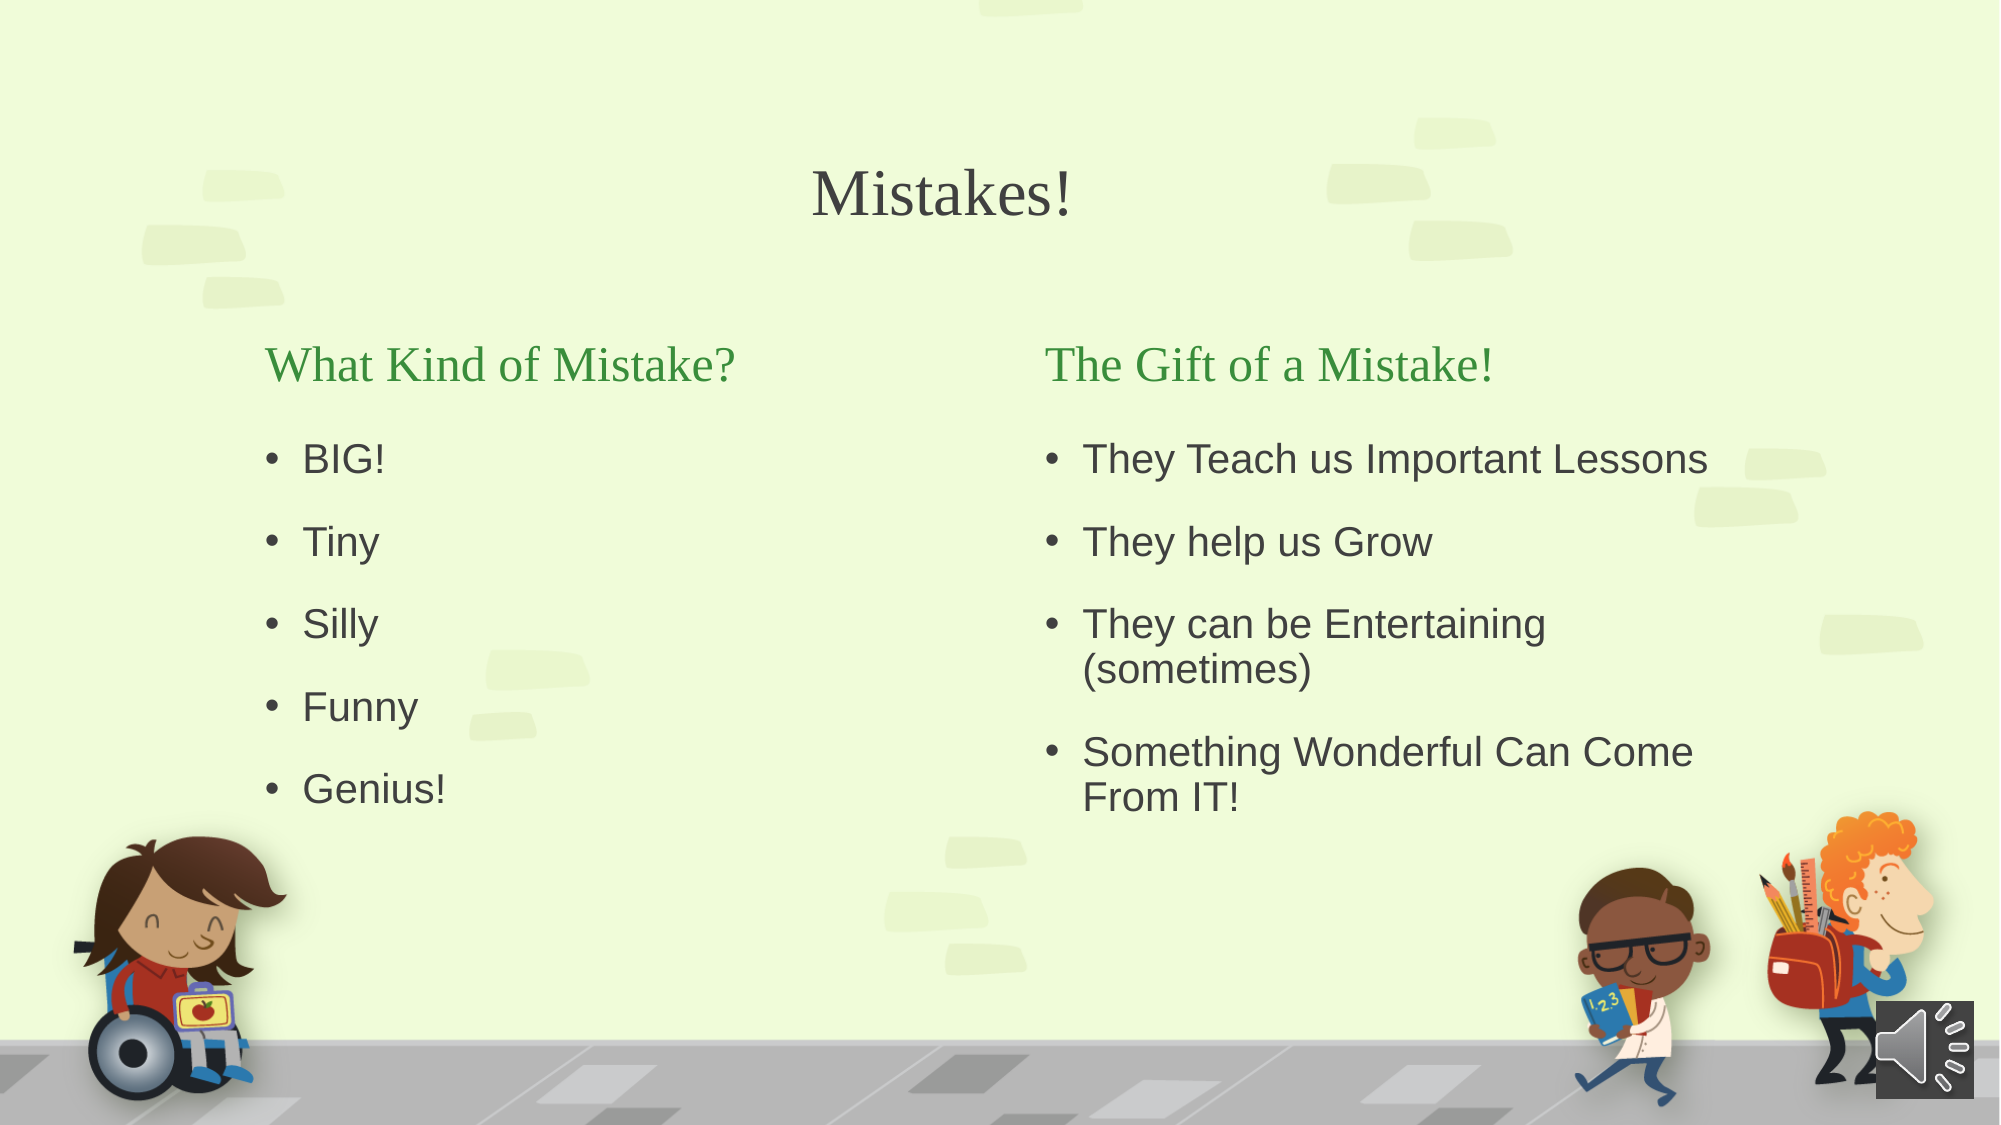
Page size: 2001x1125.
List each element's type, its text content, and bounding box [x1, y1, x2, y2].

picture [0, 0, 2000, 1125]
list What Kind of Mistake? [249, 299, 970, 430]
title Mistakes! [137, 59, 1750, 238]
list They Teach us Important Lessons They help us Grow They can be Entertaining (sometimes) Something Wonderful Can Come From IT! [1029, 430, 1750, 870]
list BIG! Tiny Silly Funny Genius! [249, 430, 970, 870]
list The Gift of a Mistake! [1029, 299, 1750, 430]
